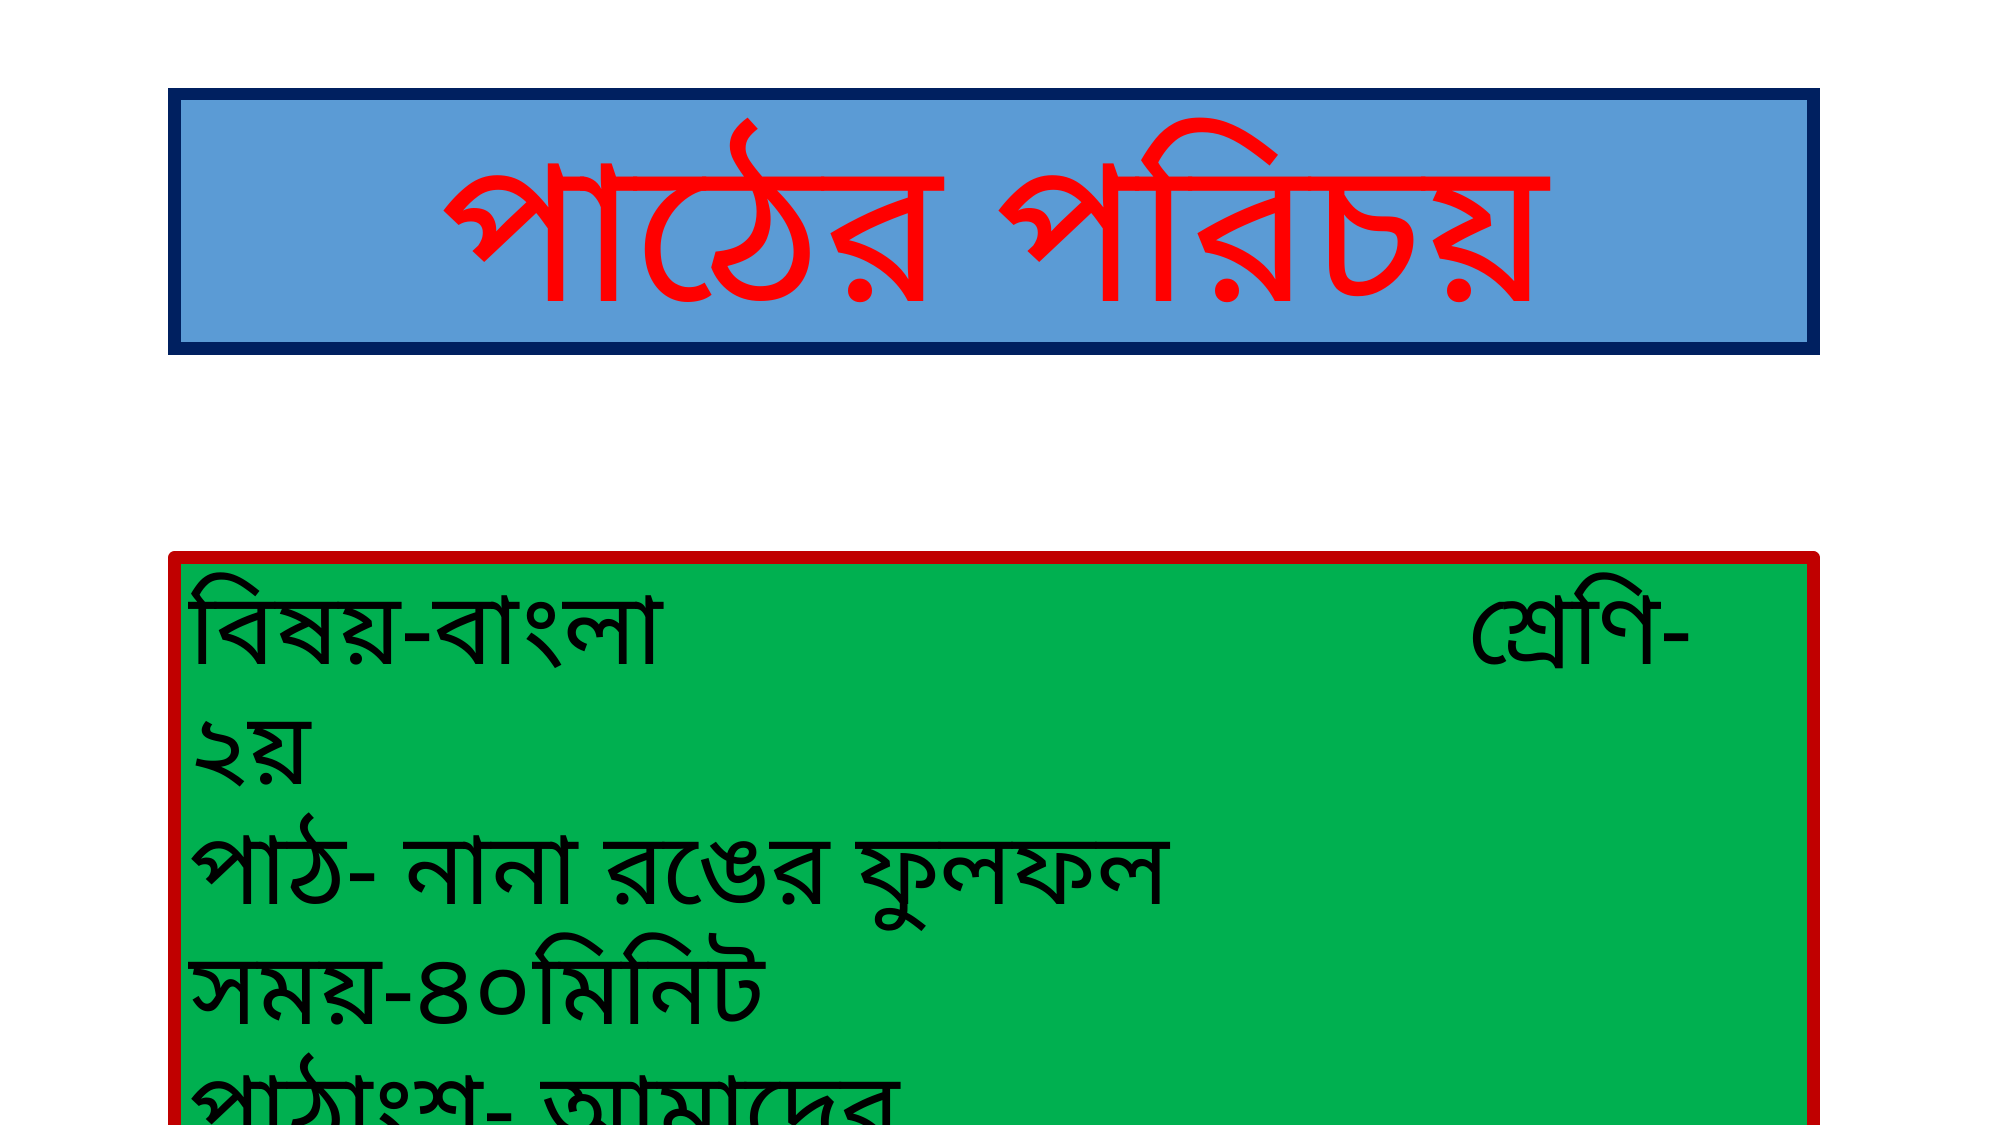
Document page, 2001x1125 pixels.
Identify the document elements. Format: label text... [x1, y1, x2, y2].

text_box বিষয়-বাংলা শ্রেণি-২য় পাঠ- নানা রঙের ফুলফল সময়-৪০মিনিট পাঠাংশ- আমাদের দেশ............কাশফুলও সাদা। [174, 557, 1814, 1125]
text_box পাঠের পরিচয় [174, 93, 1814, 350]
